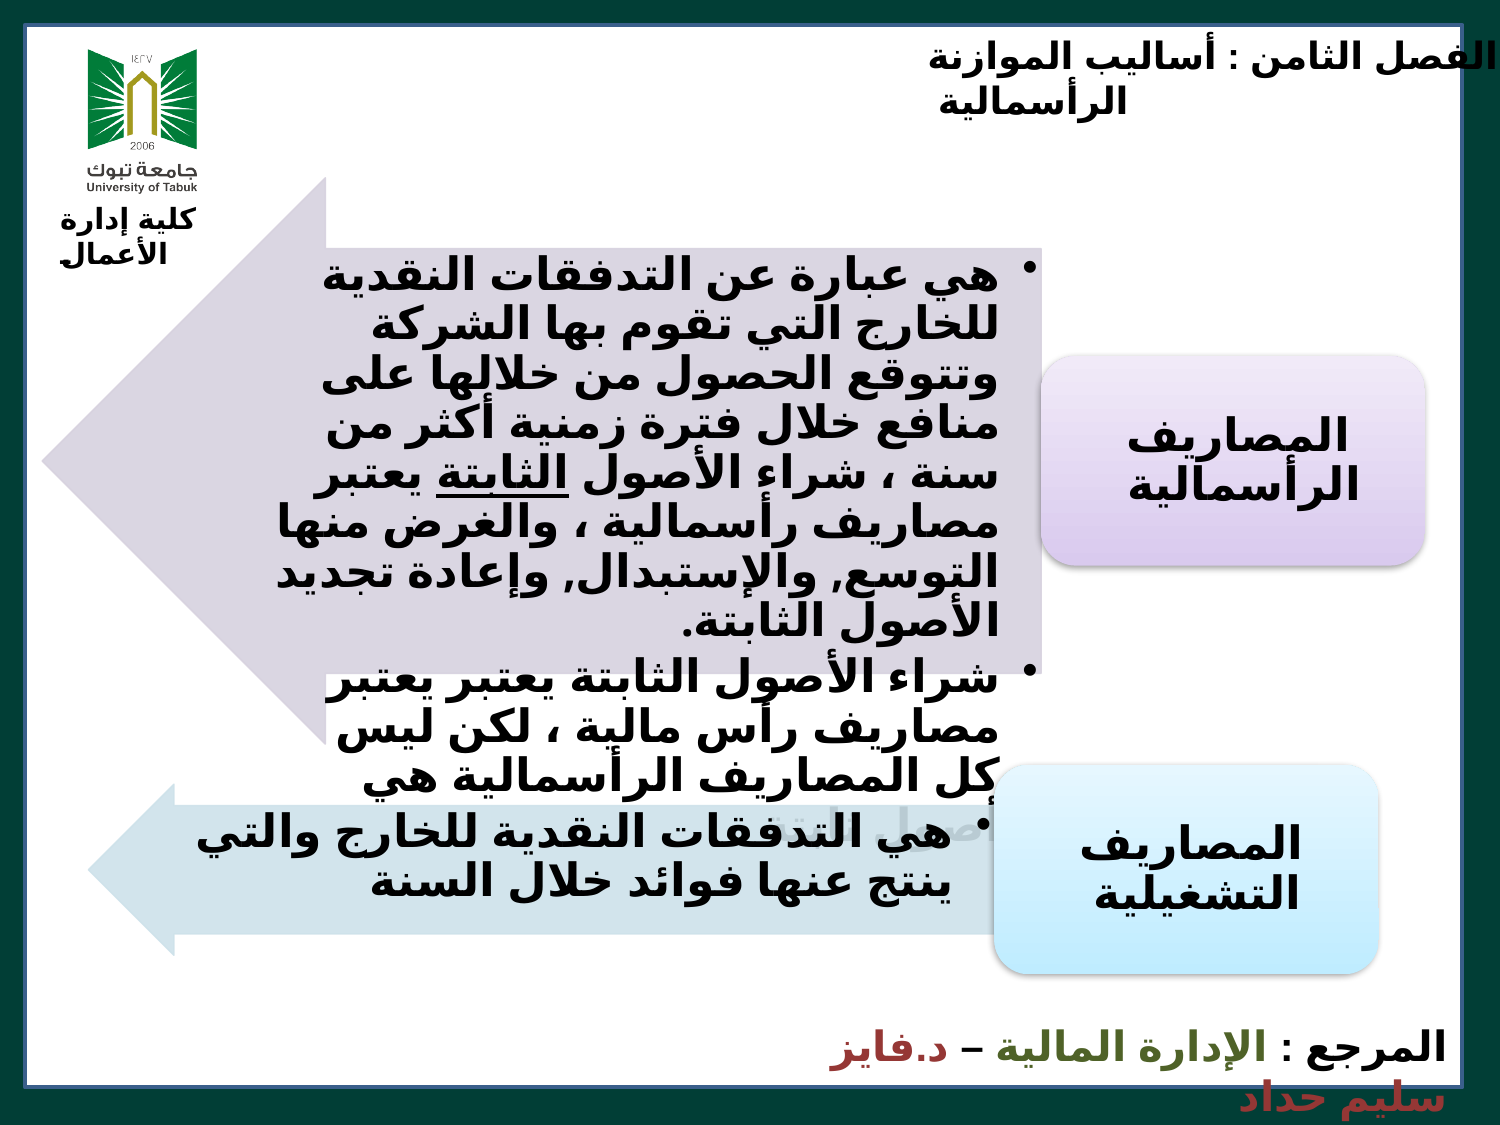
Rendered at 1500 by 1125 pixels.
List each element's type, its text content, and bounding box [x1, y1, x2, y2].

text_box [41, 177, 1426, 976]
text_box الفصل الثامن : أساليب الموازنة الرأسمالية [912, 24, 1500, 83]
text_box [0, 0, 1500, 1125]
text_box [23, 23, 1464, 1089]
text_box المرجع : الإدارة المالية – د.فايز سليم حداد [737, 1012, 1463, 1077]
picture [49, 37, 234, 177]
